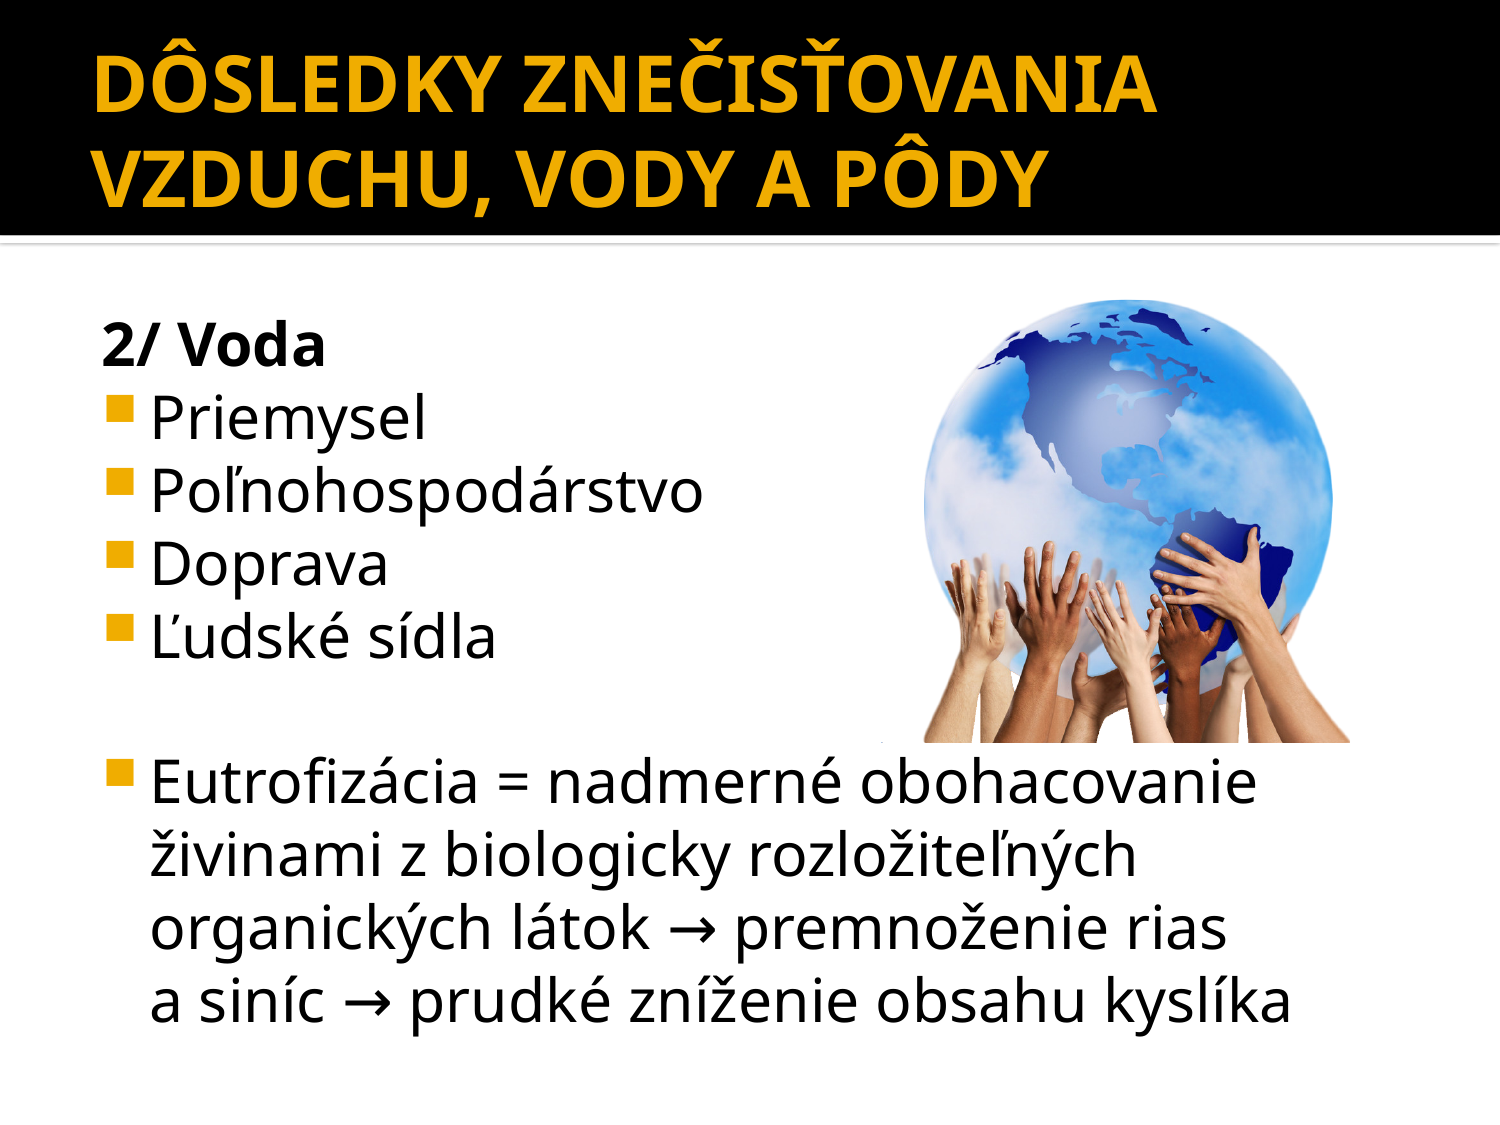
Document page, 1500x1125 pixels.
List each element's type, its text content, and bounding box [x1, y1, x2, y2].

picture [878, 292, 1385, 743]
title Dôsledky znečisťovania vzduchu, vody a pôdy [75, 25, 1425, 231]
list 2/ Voda Priemysel Poľnohospodárstvo Doprava Ľudské sídla Eutrofizácia = nadmerné obohacovanie živinami z biologicky rozložiteľných organických látok → premnoženie rias a siníc → prudké zníženie obsahu kyslíka [75, 291, 1425, 1050]
